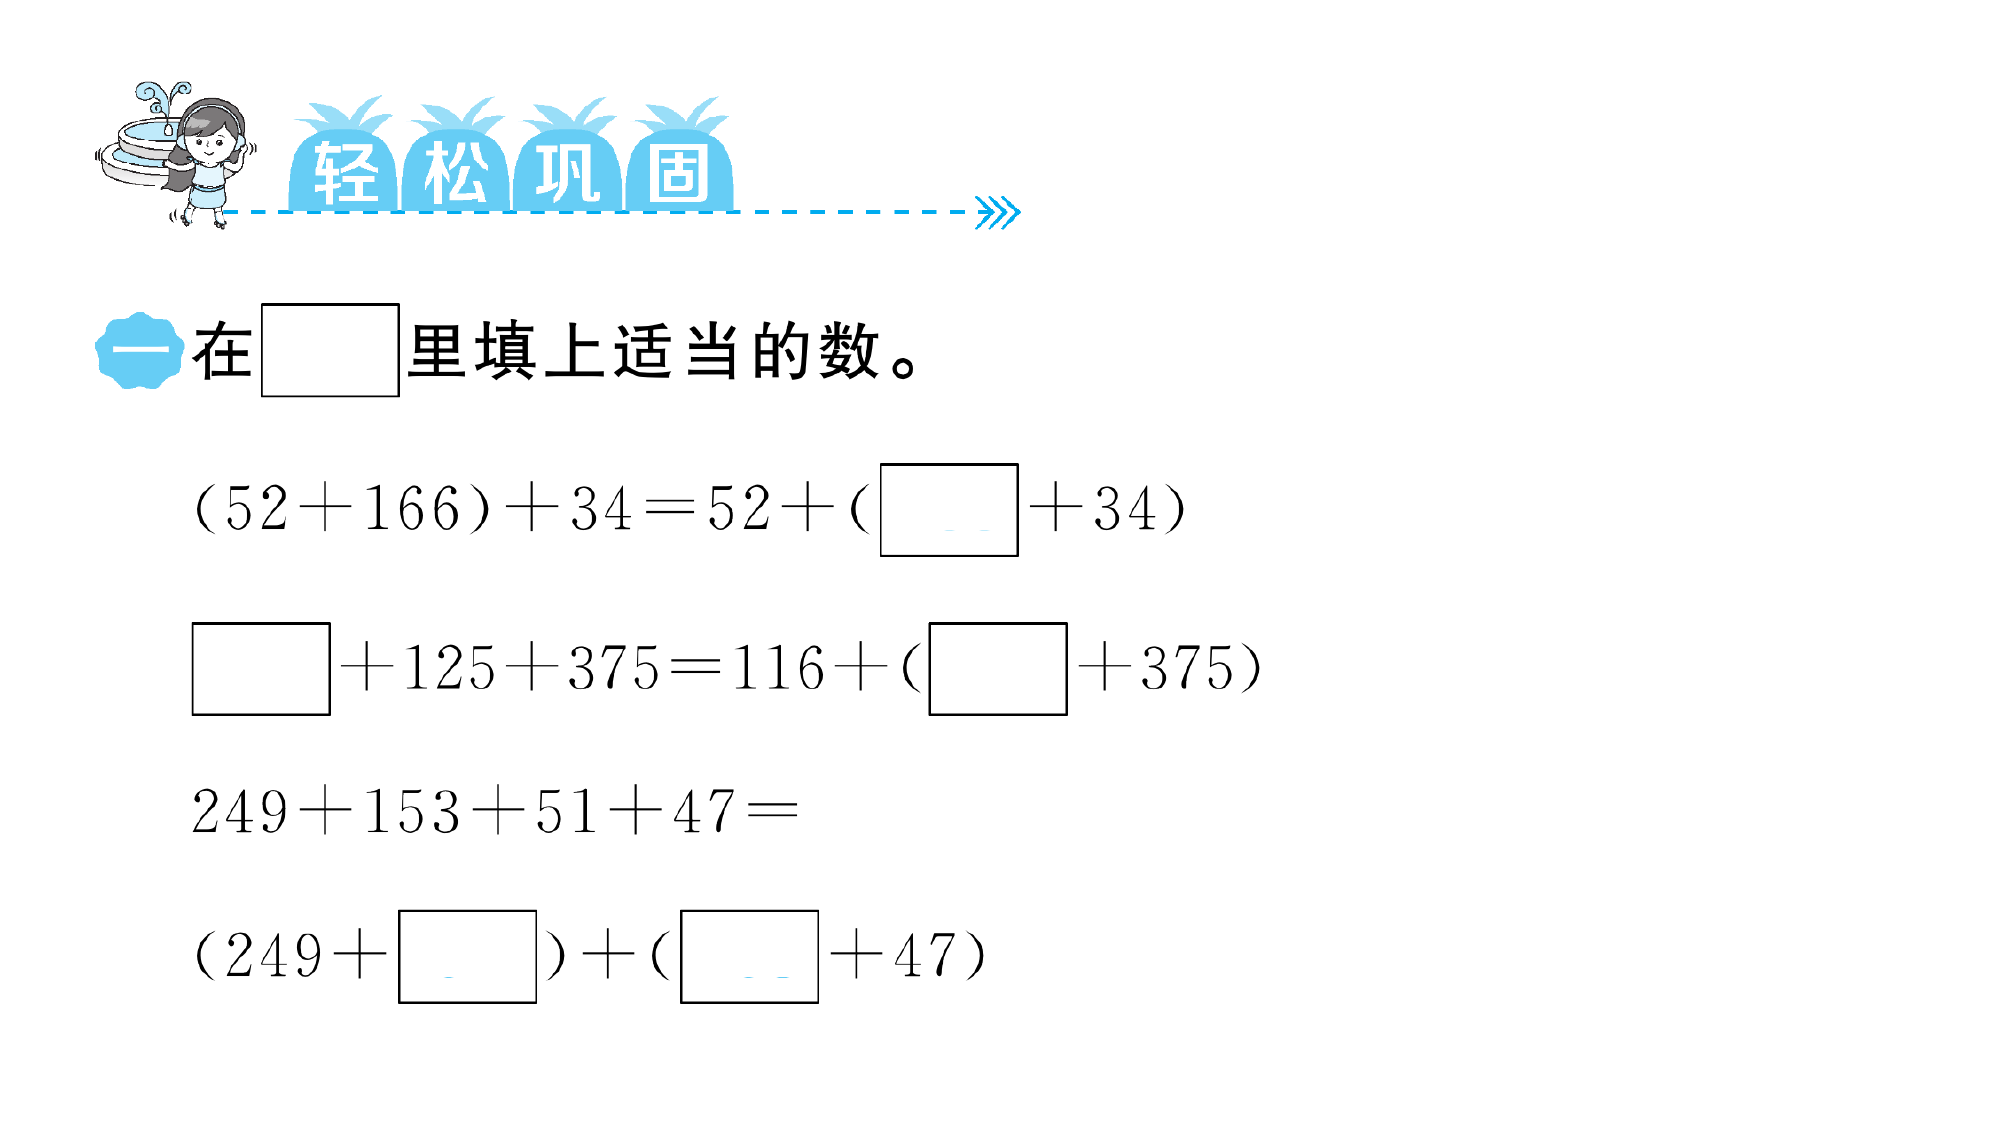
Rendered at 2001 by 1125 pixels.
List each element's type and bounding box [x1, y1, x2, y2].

picture [90, 66, 1296, 1012]
